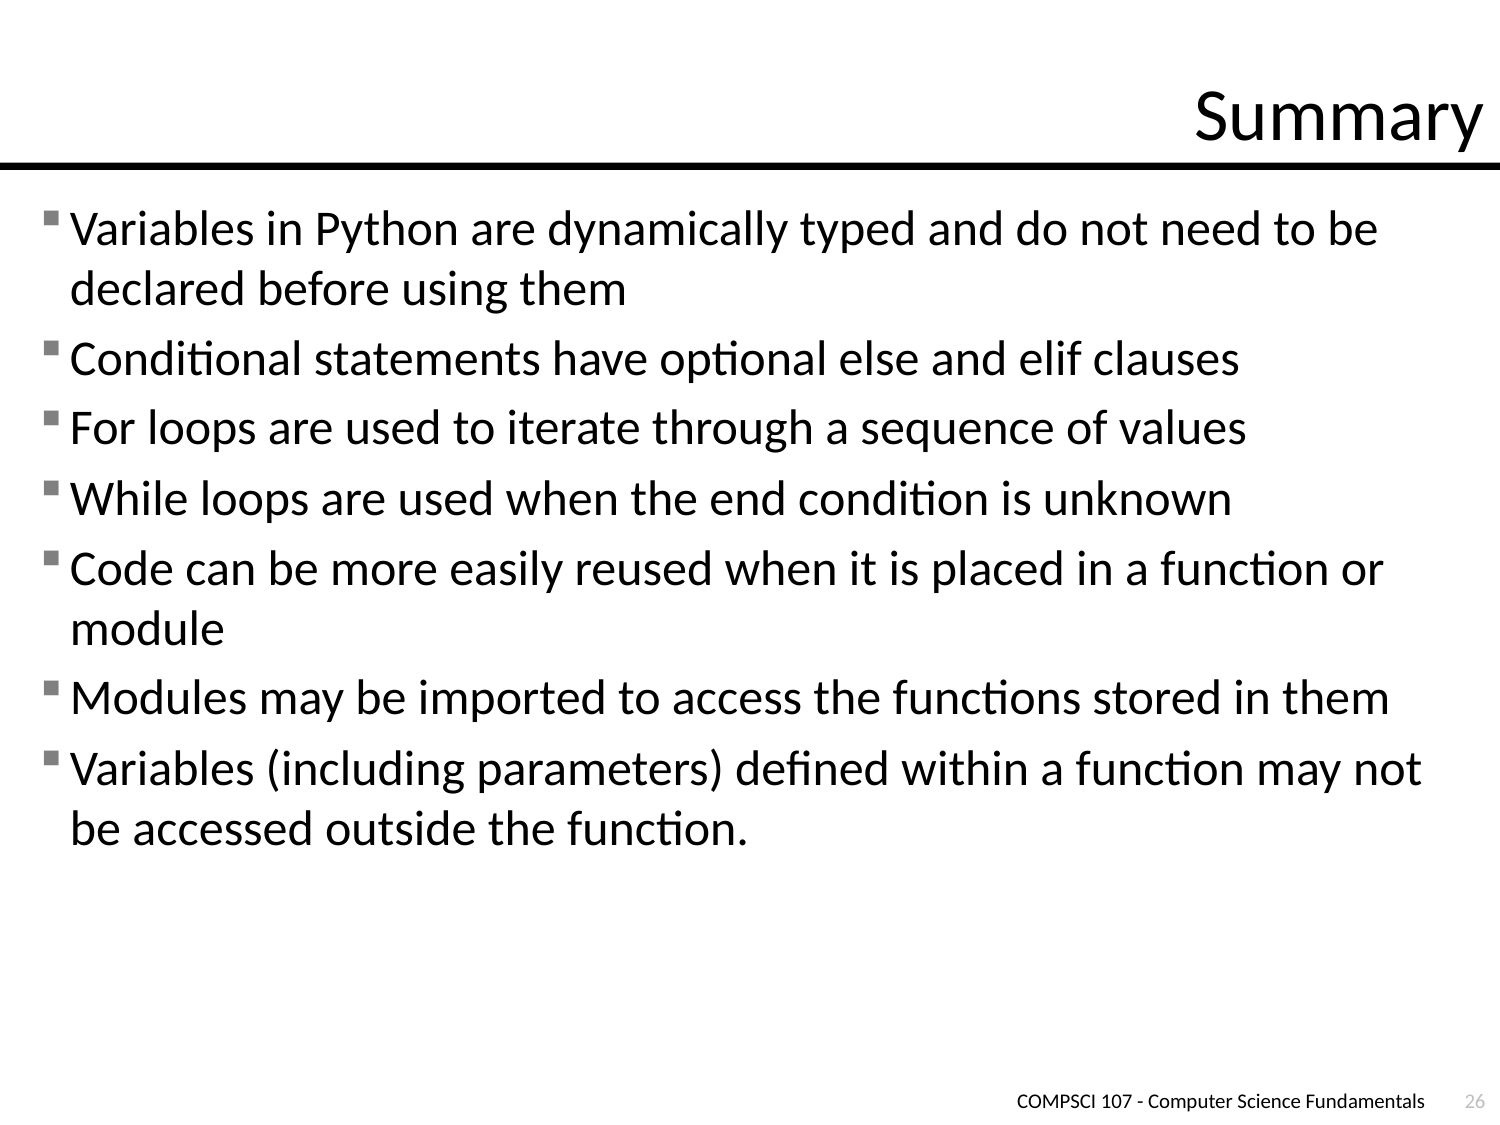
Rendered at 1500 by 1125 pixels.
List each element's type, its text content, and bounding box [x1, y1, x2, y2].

list Variables in Python are dynamically typed and do not need to be declared before using them Conditional statements have optional else and elif clauses For loops are used to iterate through a sequence of values While loops are used when the end condition is unknown Code can be more easily reused when it is placed in a function or module Modules may be imported to access the functions stored in them Variables (including parameters) defined within a function may not be accessed outside the function. [24, 187, 1475, 1075]
slide_number 26 [1437, 1087, 1500, 1113]
title Summary [0, 0, 1500, 163]
footer COMPSCI 107 - Computer Science Fundamentals [725, 1087, 1425, 1113]
